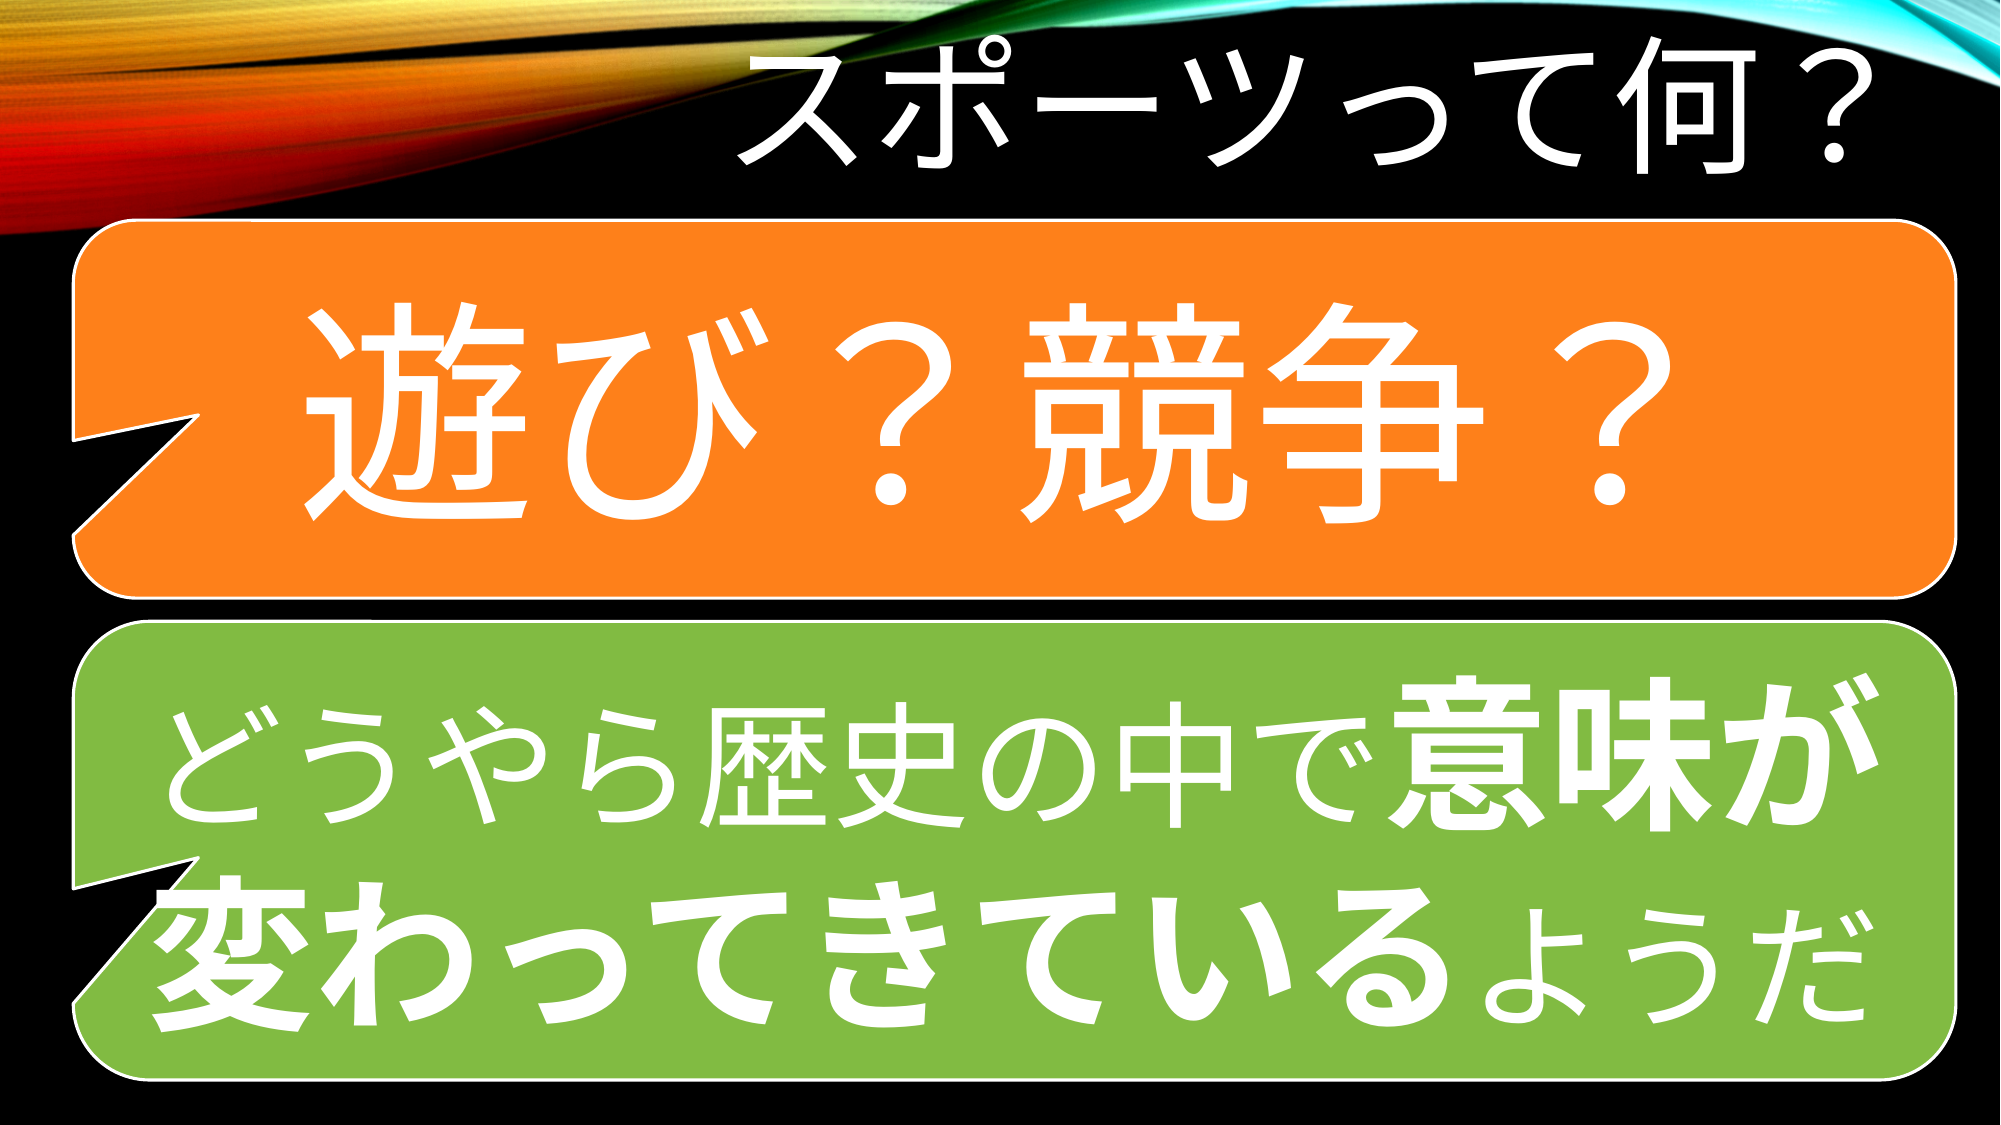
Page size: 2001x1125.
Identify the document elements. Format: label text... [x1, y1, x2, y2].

picture [0, 0, 2000, 237]
text_box どうやら歴史の中で意味が 変わってきているようだ [71, 619, 1958, 1082]
title スポーツって何？ [514, 8, 1927, 221]
text_box 遊び？競争？ [71, 218, 1958, 600]
